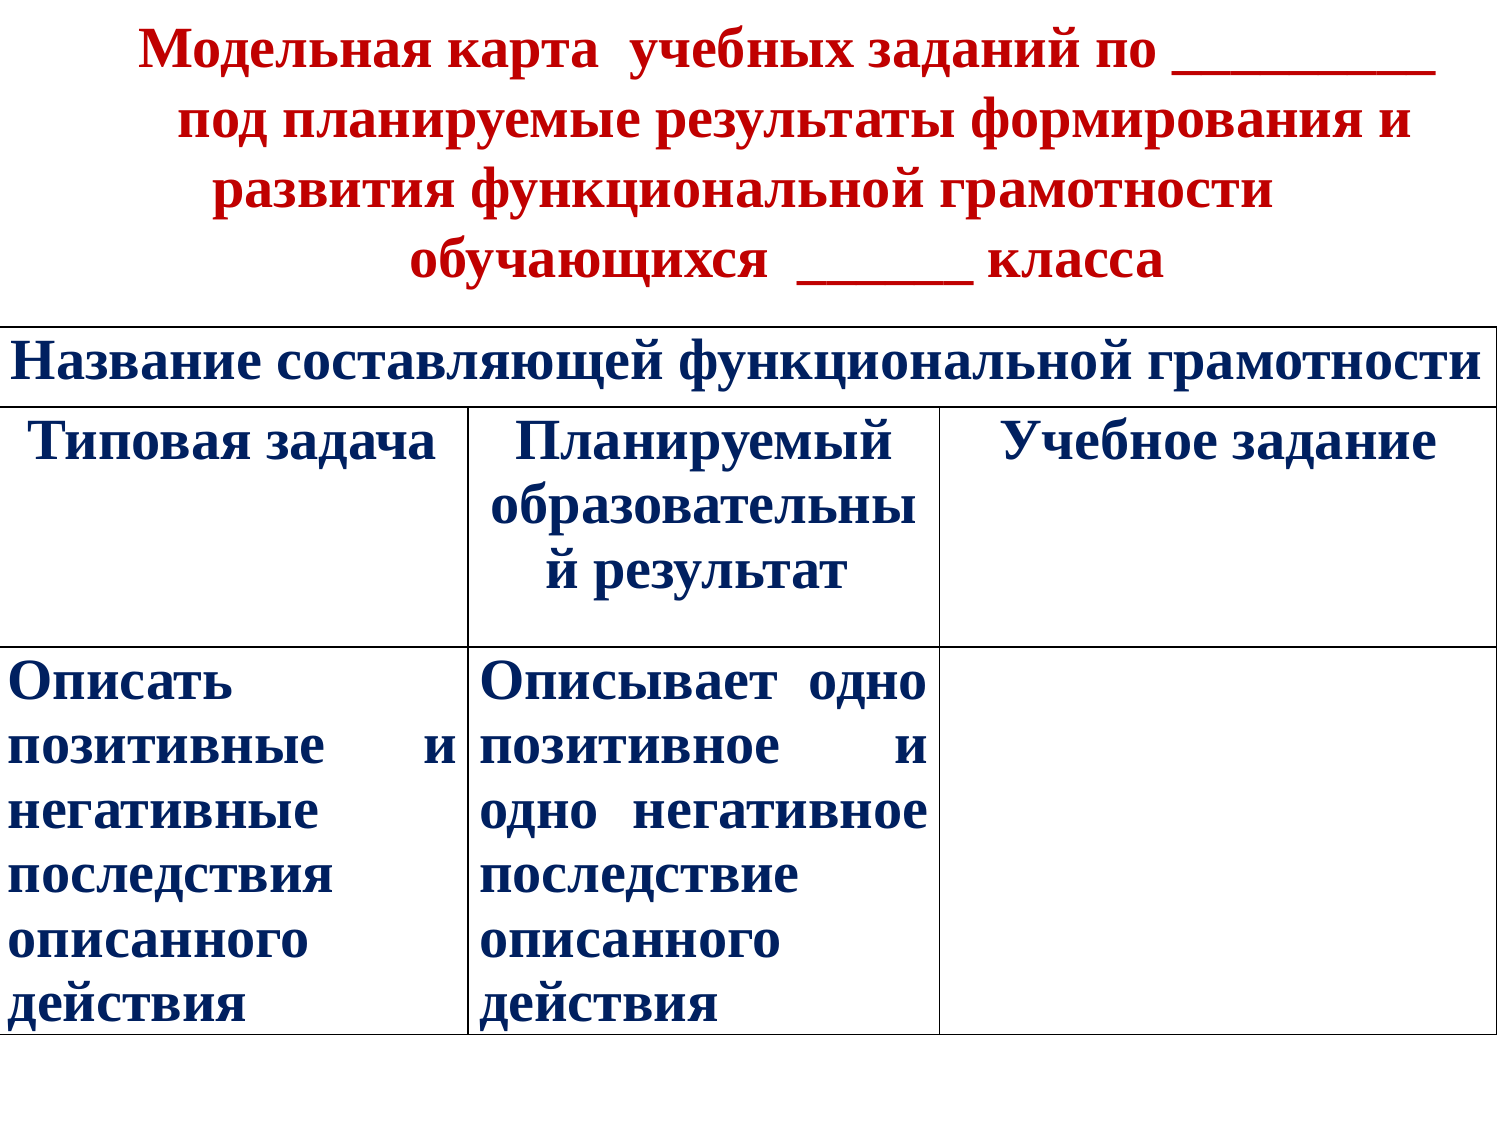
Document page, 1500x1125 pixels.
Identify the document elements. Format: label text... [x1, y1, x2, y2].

table_cell [940, 648, 1496, 1034]
table_cell Планируемый образовательный результат [469, 408, 939, 646]
table_cell Типовая задача [0, 408, 467, 646]
table_cell Учебное задание [940, 408, 1496, 646]
table_cell Описывает одно позитивное и одно негативное последствие описанного действия [469, 648, 939, 1034]
text_box Модельная карта учебных заданий по _________ под планируемые результаты формирования и развития функциональной грамотности обучающихся ______ класса [0, 1, 1500, 342]
table_cell Описать позитивные и негативные последствия описанного действия [0, 648, 467, 1034]
table_header Название составляющей функциональной грамотности [0, 342, 1496, 406]
